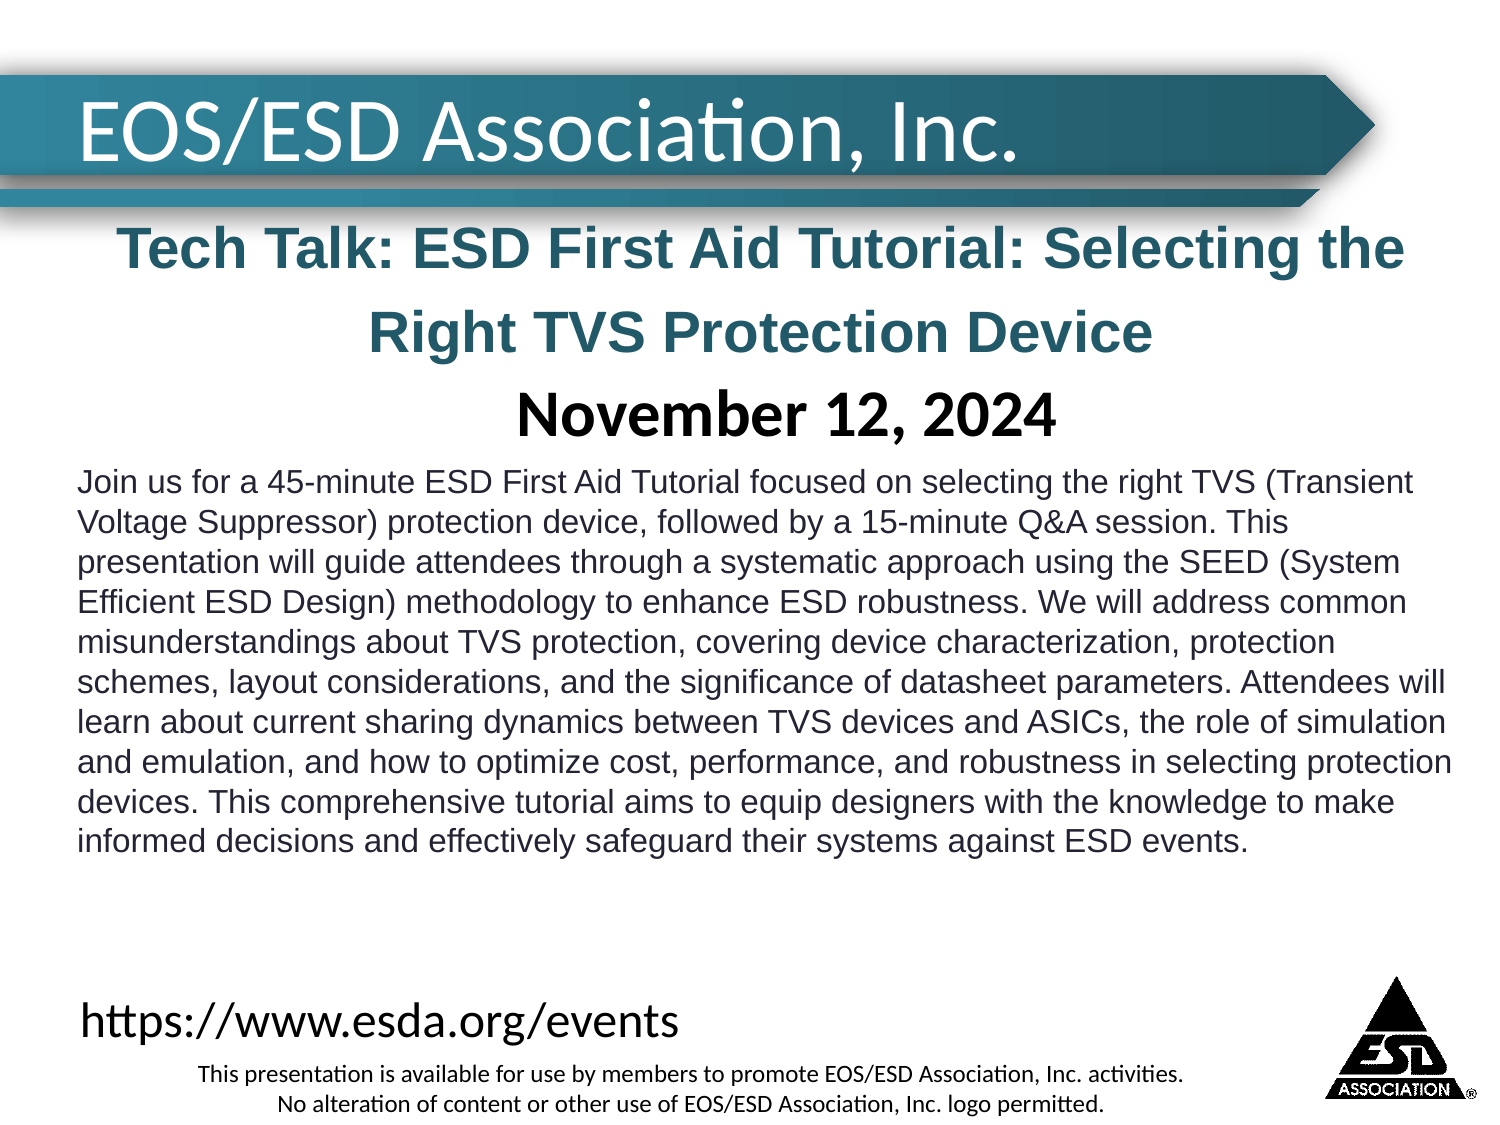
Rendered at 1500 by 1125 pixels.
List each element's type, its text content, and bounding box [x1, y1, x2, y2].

footer This presentation is available for use by members to promote EOS/ESD Association, Inc. activities. No alteration of content or other use of EOS/ESD Association, Inc. logo permitted. [10, 1050, 1374, 1116]
text_box Join us for a 45-minute ESD First Aid Tutorial focused on selecting the right TVS (Transient Voltage Suppressor) protection device, followed by a 15-minute Q&A session. This presentation will guide attendees through a systematic approach using the SEED (System Efficient ESD Design) methodology to enhance ESD robustness. We will address common misunderstandings about TVS protection, covering device characterization, protection schemes, layout considerations, and the significance of datasheet parameters. Attendees will learn about current sharing dynamics between TVS devices and ASICs, the role of simulation and emulation, and how to optimize cost, performance, and robustness in selecting protection devices. This comprehensive tutorial aims to equip designers with the knowledge to make informed decisions and effectively safeguard their systems against ESD events. [62, 453, 1492, 867]
picture [1323, 974, 1480, 1101]
title EOS/ESD Association, Inc. [62, 31, 1288, 180]
text_box November 12, 2024 [162, 362, 1413, 472]
text_box https://www.esda.org/events [42, 979, 1448, 1055]
text_box Tech Talk: ESD First Aid Tutorial: Selecting the Right TVS Protection Device [44, 180, 1479, 381]
